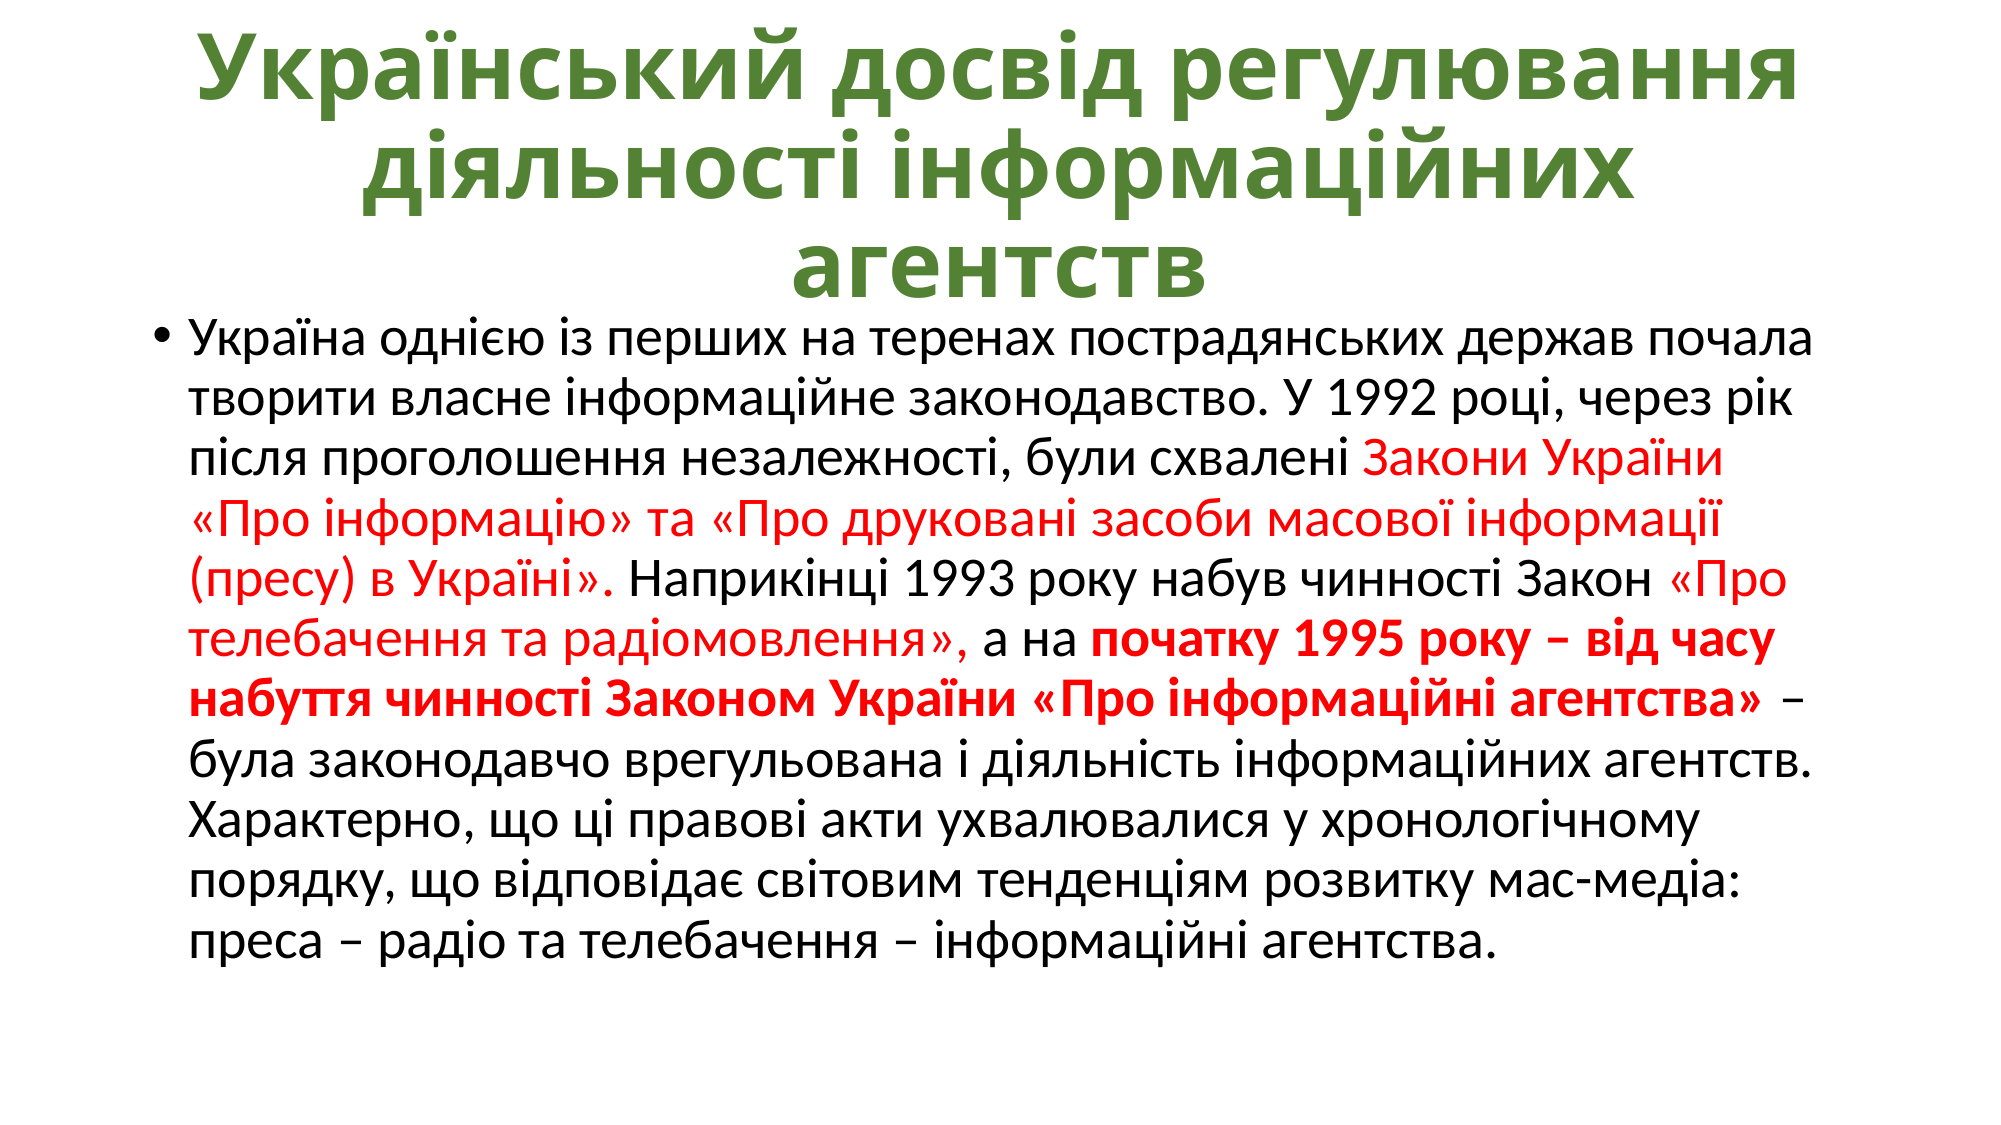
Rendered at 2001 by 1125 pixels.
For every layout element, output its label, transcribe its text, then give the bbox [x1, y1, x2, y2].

list Україна однією із перших на теренах пострадянських держав почала творити власне інформаційне законодавство. У 1992 році, через рік після проголошення незалежності, були схвалені Закони України «Про інформацію» та «Про друковані засоби масової інформації (пресу) в Україні». Наприкінці 1993 року набув чинності Закон «Про телебачення та радіомовлення», а на початку 1995 року – від часу набуття чинності Законом України «Про інформаційні агентства» – була законодавчо врегульована і діяльність інформаційних агентств. Характерно, що ці правові акти ухвалювалися у хронологічному порядку, що відповідає світовим тенденціям розвитку мас-медіа: преса – радіо та телебачення – інформаційні агентства. [137, 299, 1863, 1014]
title Український досвід регулювання діяльності інформаційних агентств [137, 59, 1863, 278]
